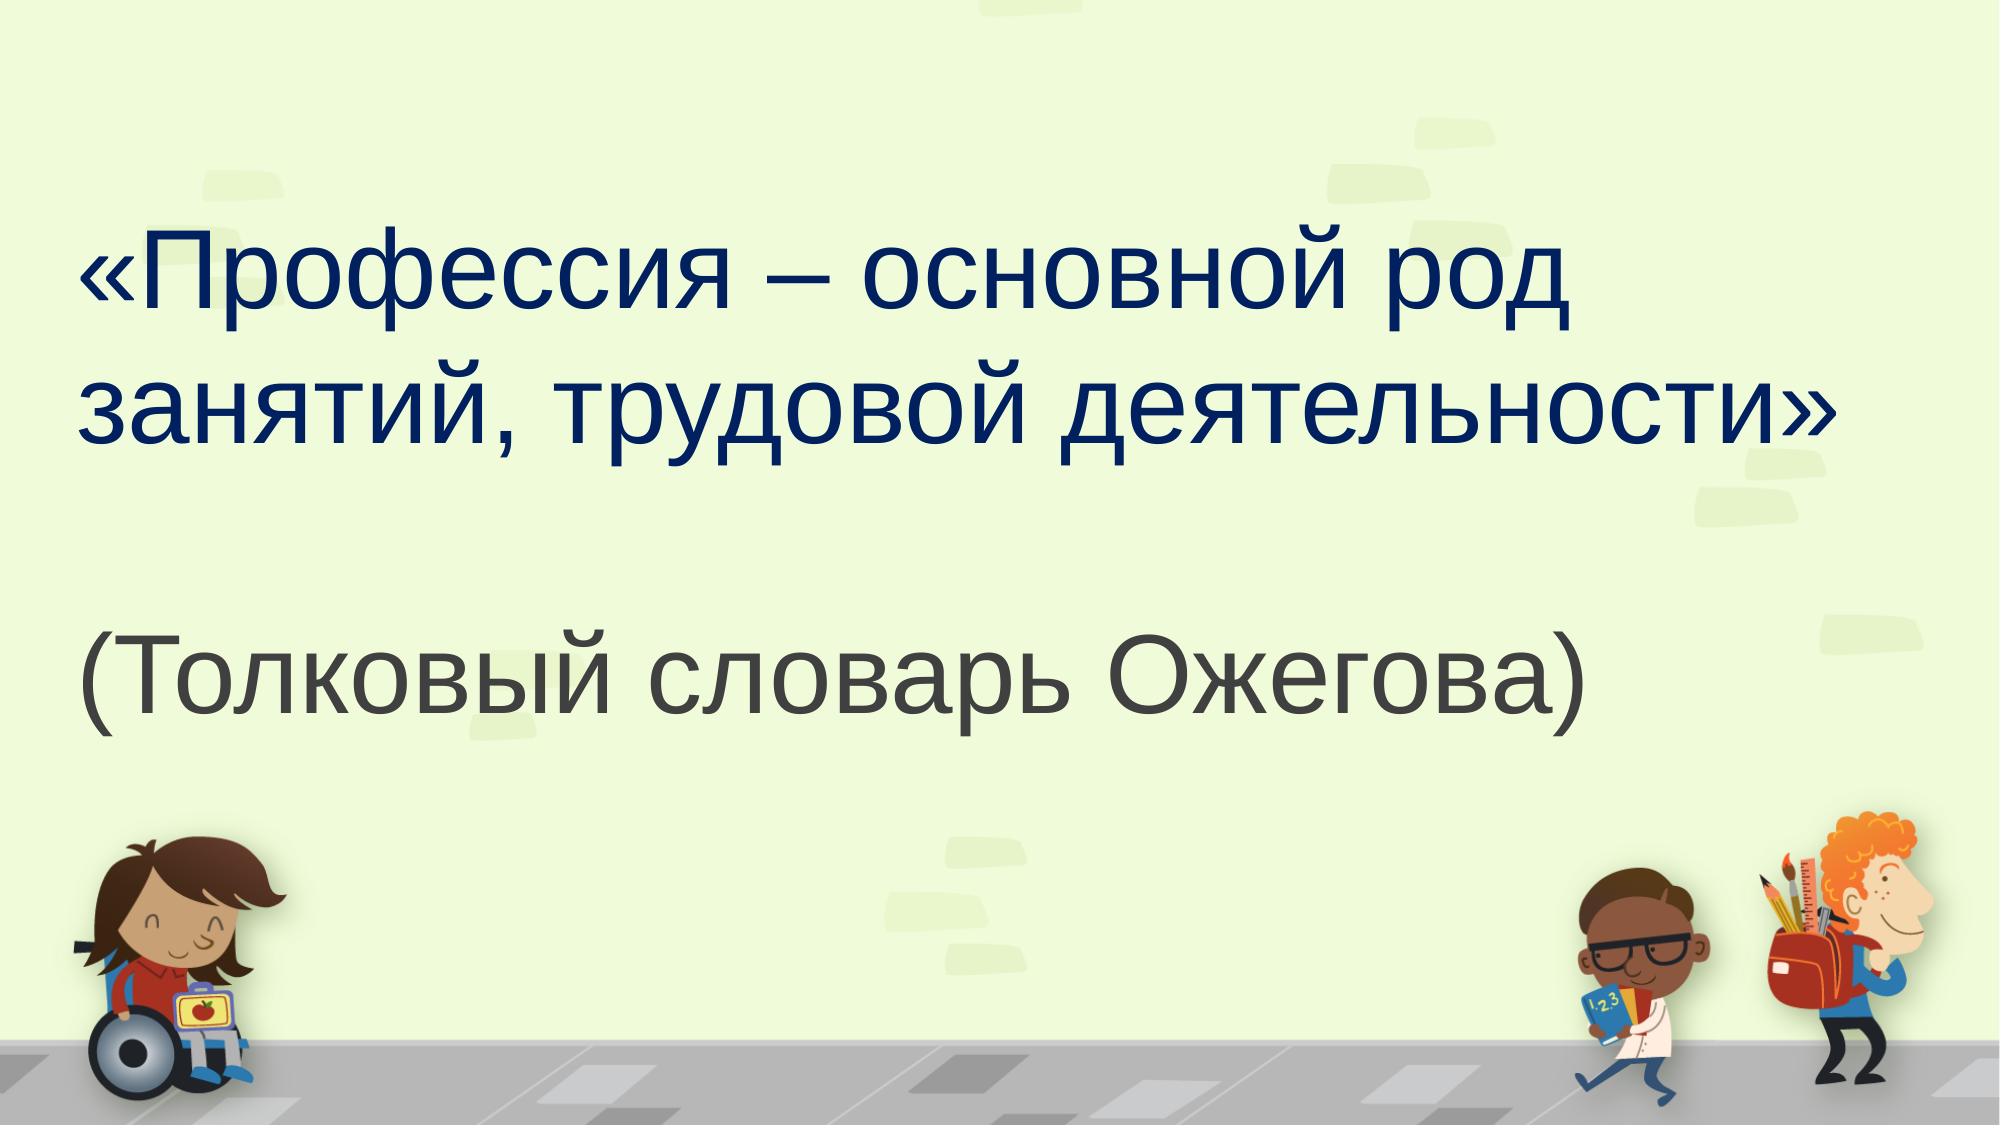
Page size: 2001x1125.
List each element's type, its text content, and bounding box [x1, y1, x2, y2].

text_box «Профессия – основной род занятий, трудовой деятельности» (Толковый словарь Ожегова) [61, 188, 1957, 744]
picture [0, 0, 2000, 1125]
